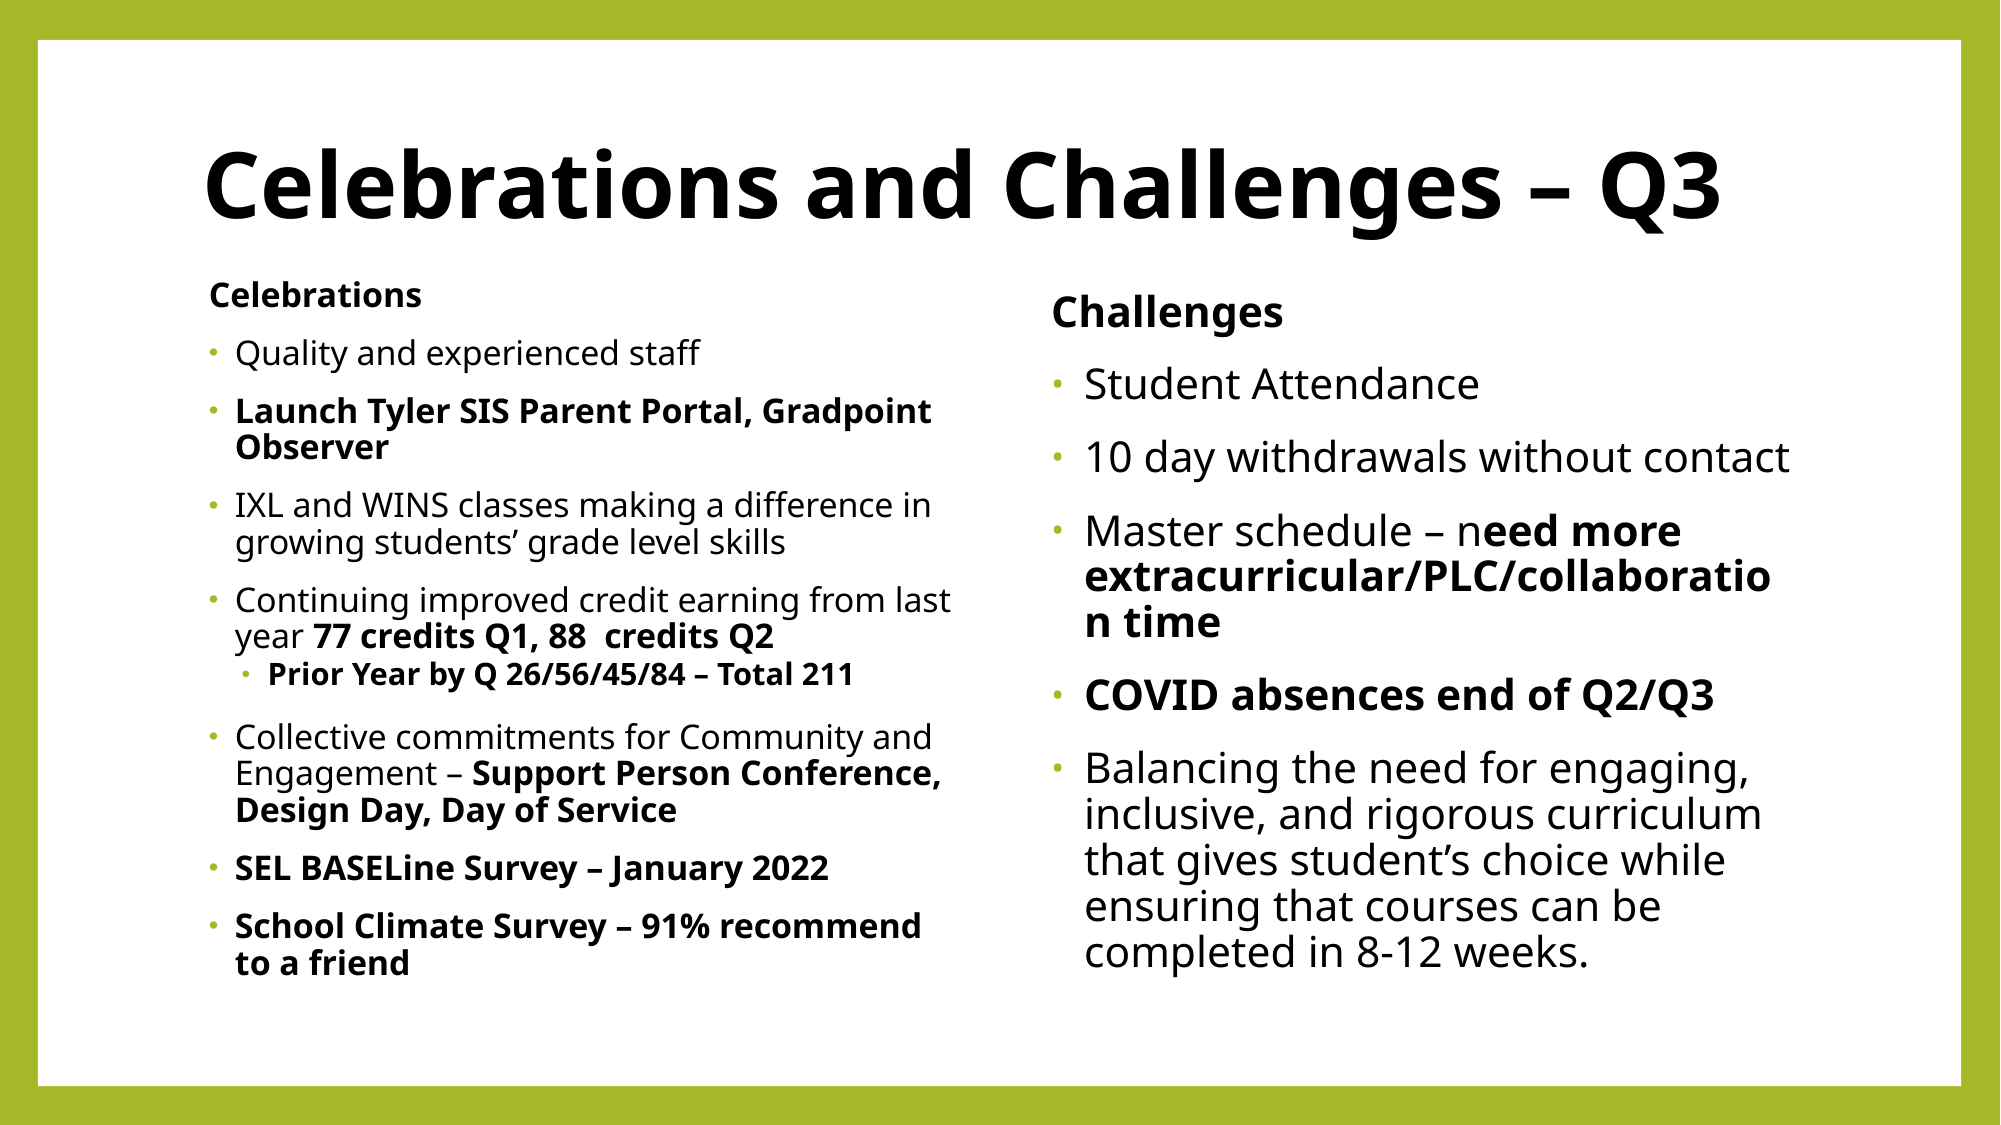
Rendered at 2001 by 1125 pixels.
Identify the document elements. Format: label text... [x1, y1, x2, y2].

list Challenges Student Attendance 10 day withdrawals without contact Master schedule – need more extracurricular/PLC/collaboration time COVID absences end of Q2/Q3 Balancing the need for engaging, inclusive, and rigorous curriculum that gives student’s choice while ensuring that courses can be completed in 8-12 weeks. [1028, 282, 1809, 998]
title Celebrations and Challenges – Q3 [187, 77, 1808, 301]
list Celebrations Quality and experienced staff Launch Tyler SIS Parent Portal, Gradpoint Observer IXL and WINS classes making a difference in growing students’ grade level skills Continuing improved credit earning from last year 77 credits Q1, 88 credits Q2 Prior Year by Q 26/56/45/84 – Total 211 Collective commitments for Community and Engagement – Support Person Conference, Design Day, Day of Service SEL BASELine Survey – January 2022 School Climate Survey – 91% recommend to a friend [187, 270, 968, 998]
